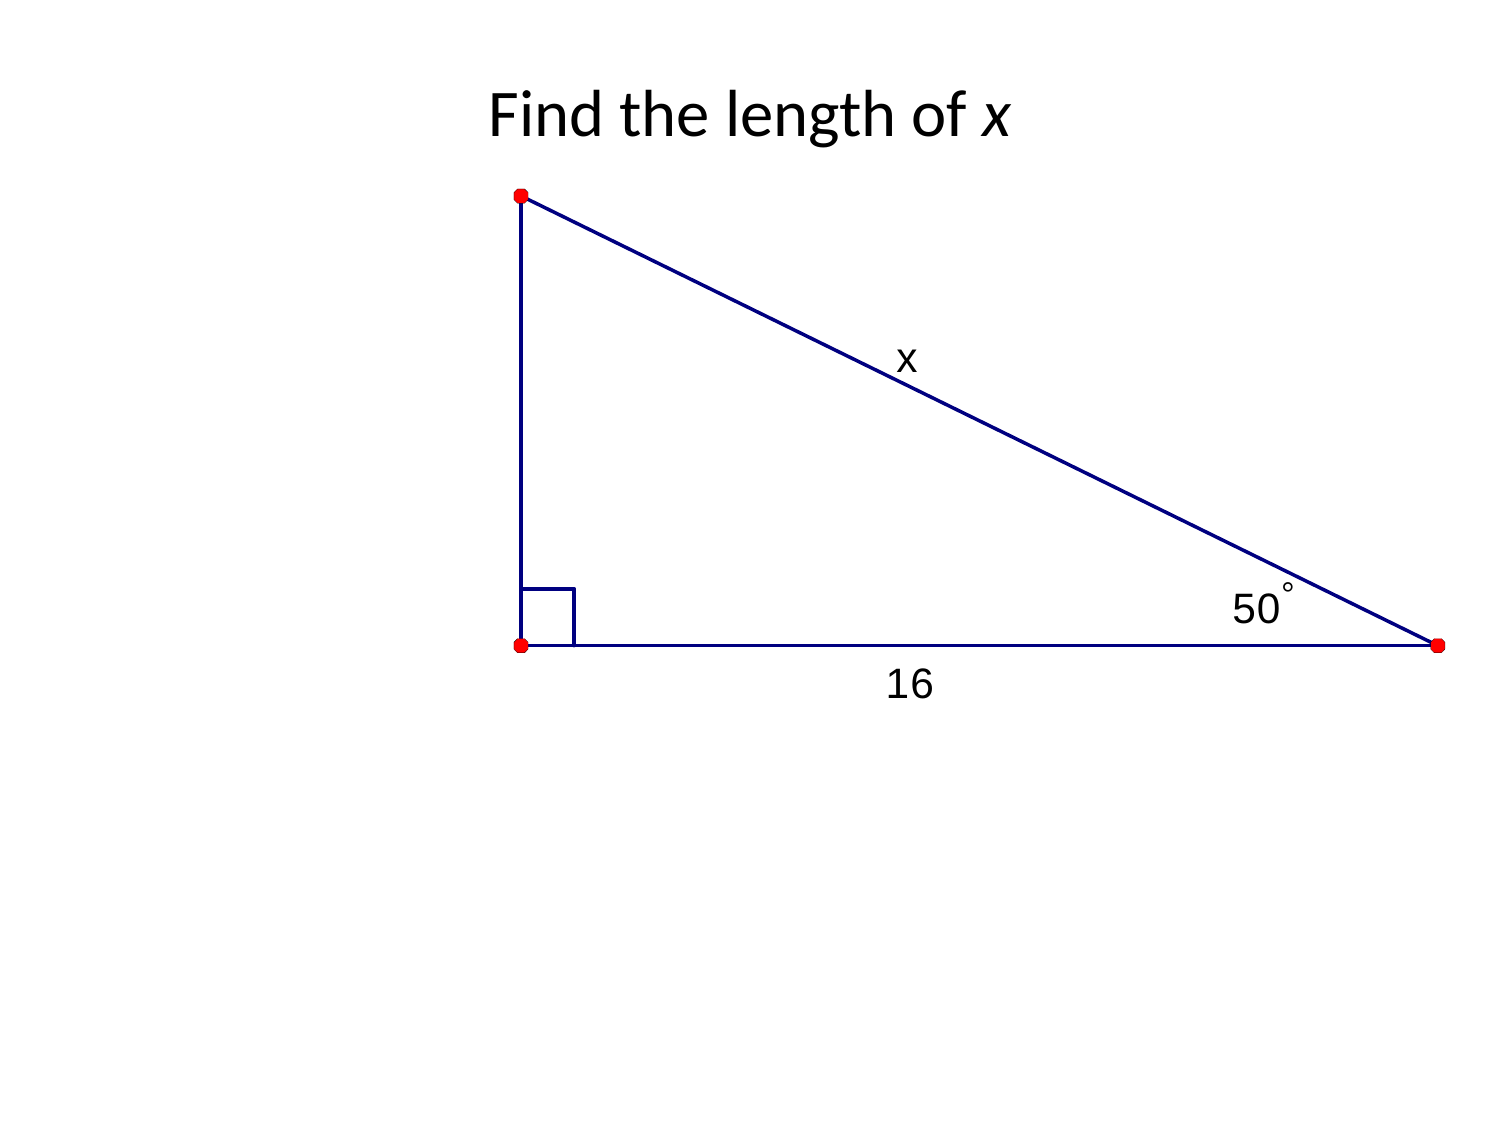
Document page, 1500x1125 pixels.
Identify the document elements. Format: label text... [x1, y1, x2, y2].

picture [474, 149, 1488, 756]
list Find the length of x [75, 62, 1425, 1005]
